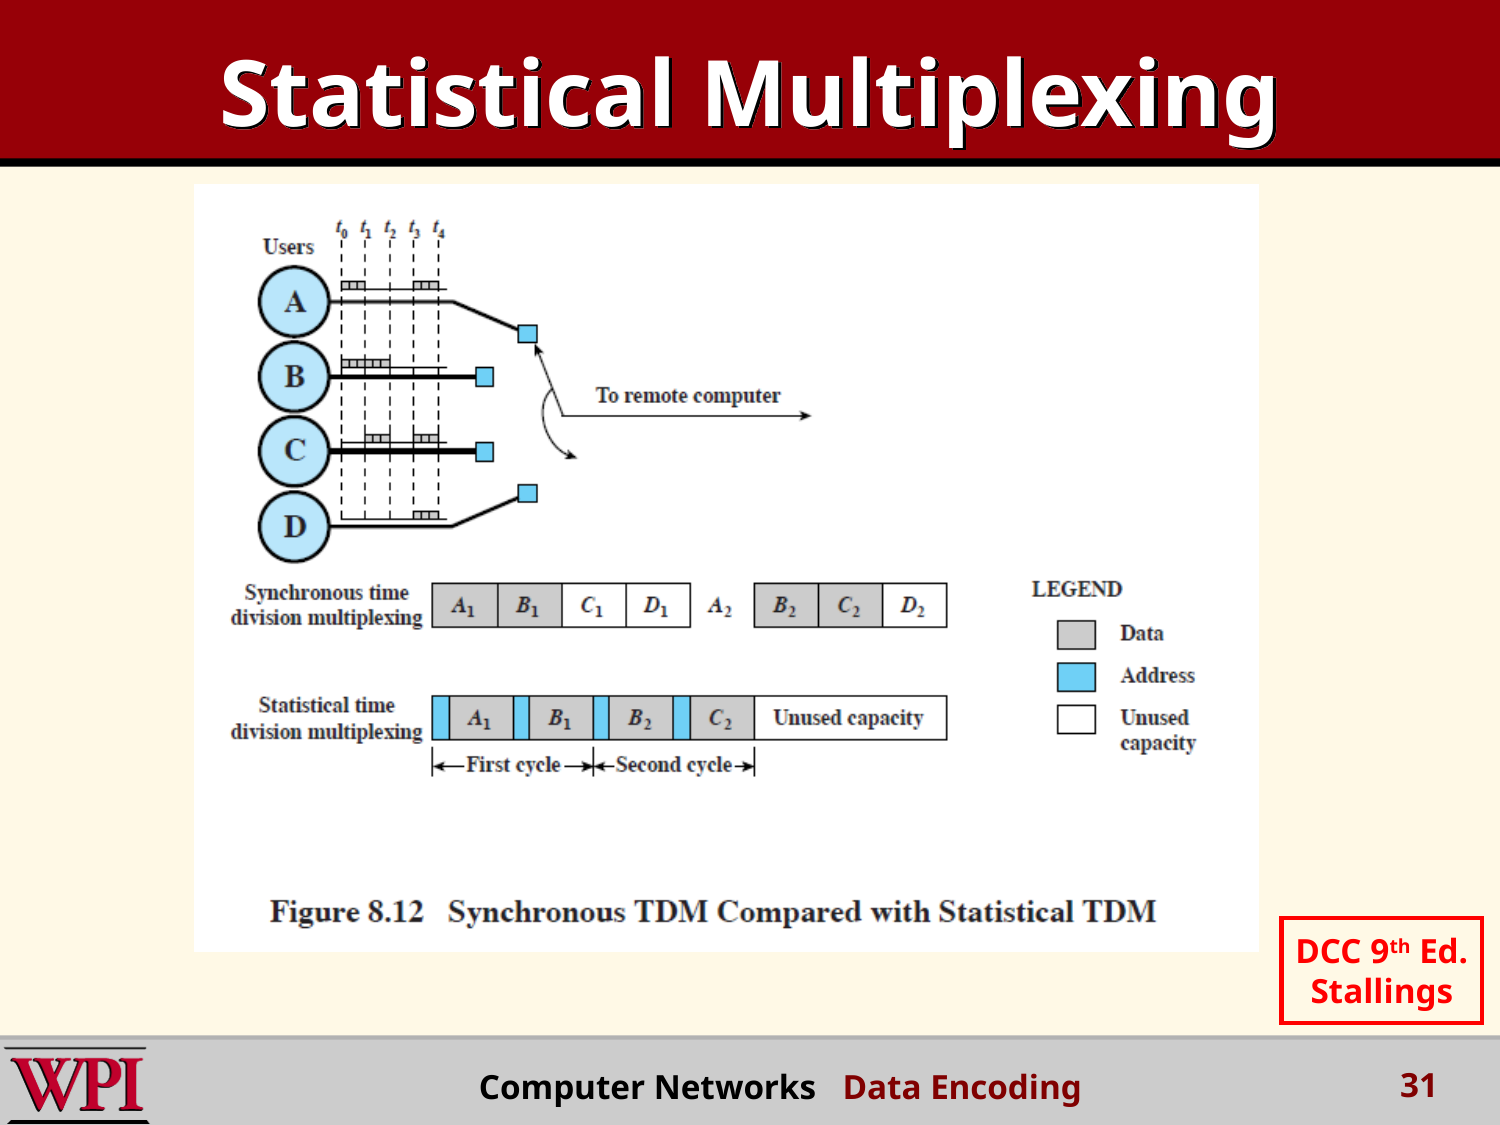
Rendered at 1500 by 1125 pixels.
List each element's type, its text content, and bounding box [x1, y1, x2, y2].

title Statistical Multiplexing [29, 18, 1471, 150]
slide_number 31 [1344, 1056, 1495, 1095]
picture [0, 1040, 1500, 1125]
text_box DCC 9th Ed. Stallings [1281, 917, 1483, 1024]
picture [0, 0, 1500, 158]
picture [0, 167, 1500, 1035]
footer Computer Networks Data Encoding [229, 1058, 1323, 1107]
